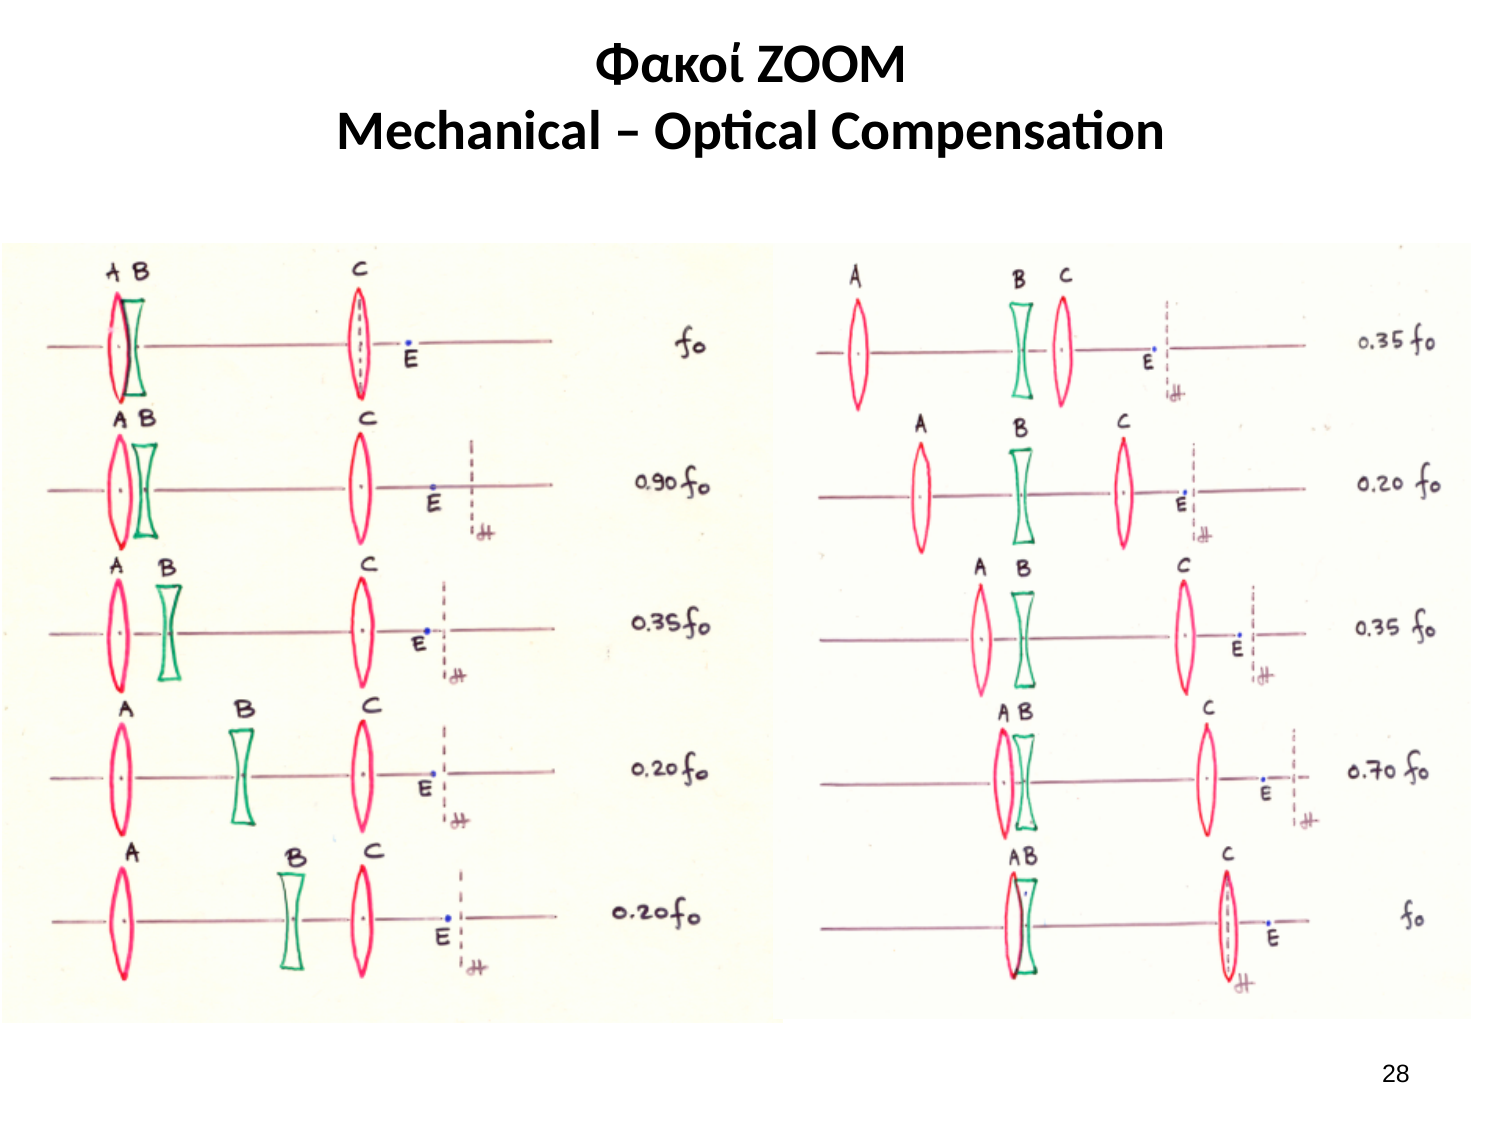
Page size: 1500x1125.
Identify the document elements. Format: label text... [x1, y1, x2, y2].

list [2, 243, 771, 1023]
slide_number 27 [1074, 1042, 1425, 1103]
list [773, 243, 1471, 1019]
title Φακοί ZOOM Mechanical – Optical Compensation [76, 19, 1427, 169]
